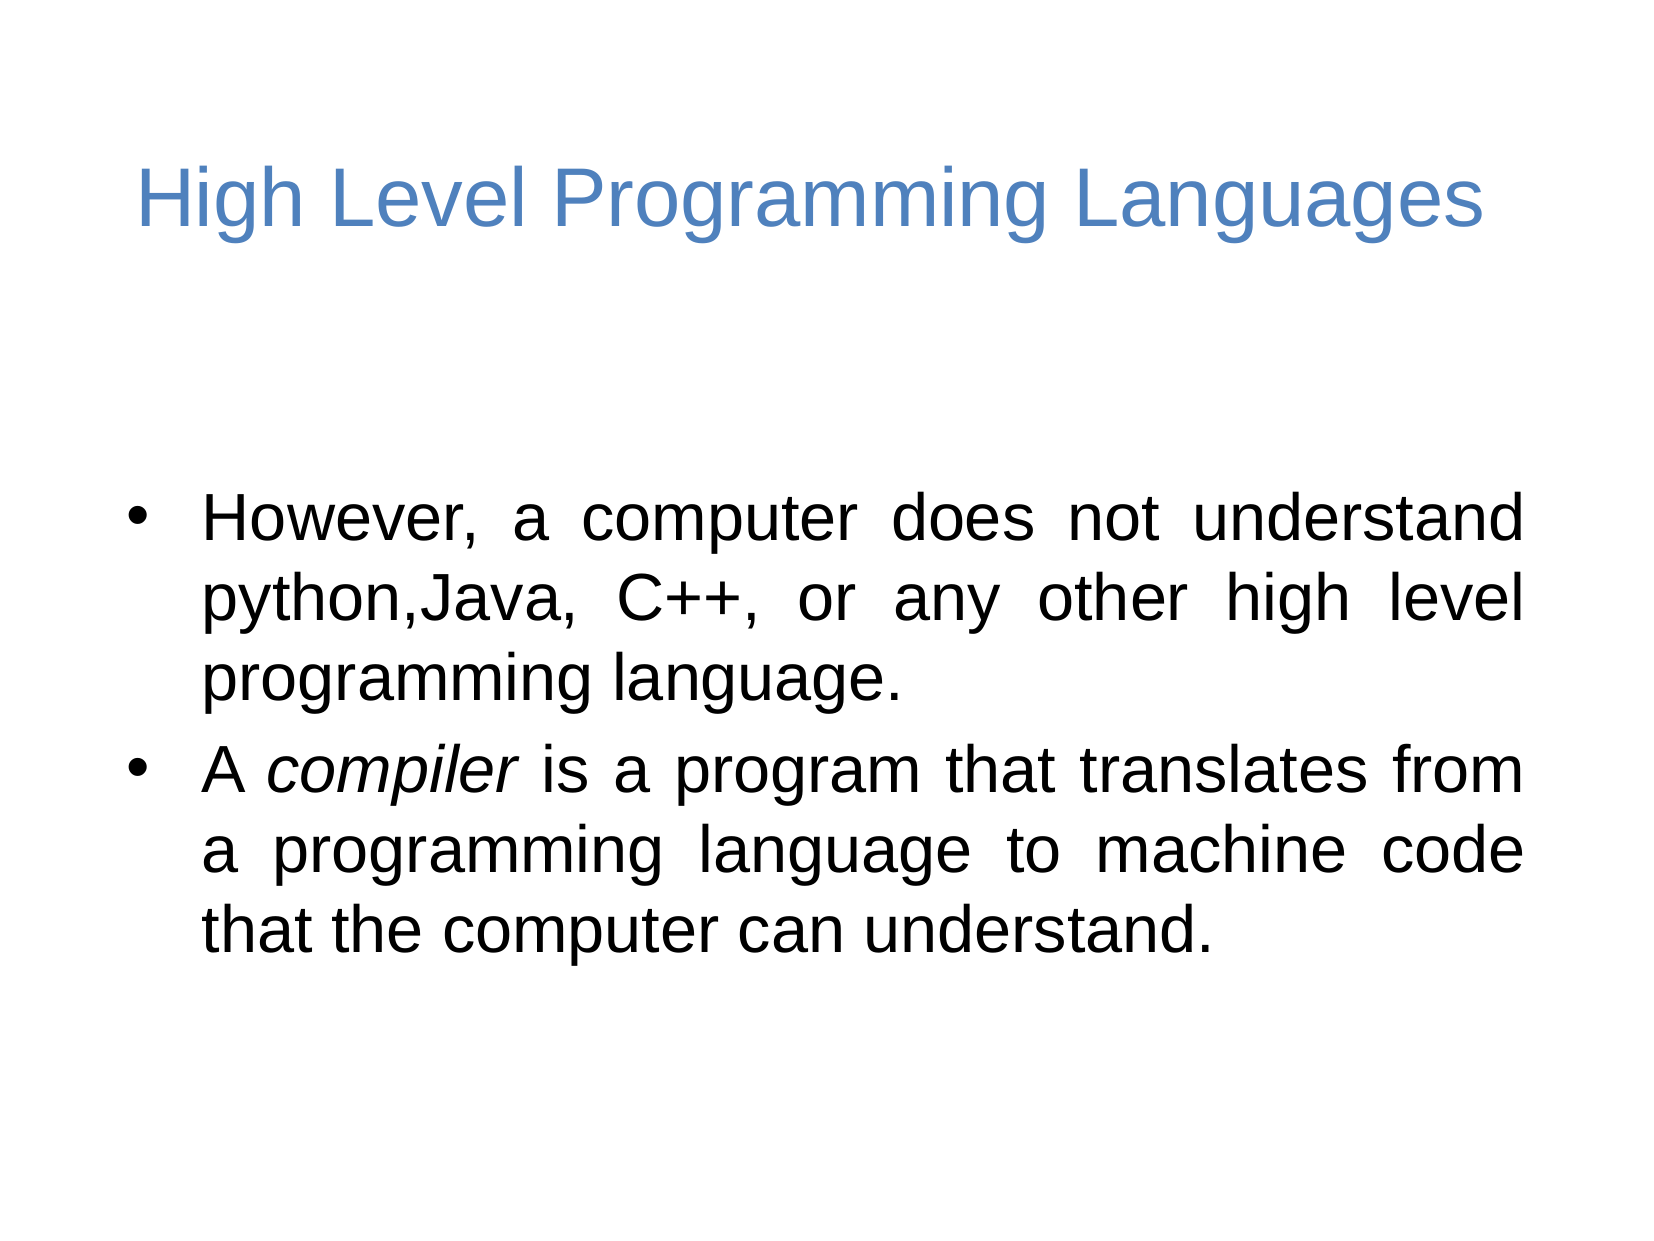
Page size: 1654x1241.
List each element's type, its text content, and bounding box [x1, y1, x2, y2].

text_box However, a computer does not understand python,Java, C++, or any other high level programming language. A compiler is a program that translates from a programming language to machine code that the computer can understand. [112, 466, 1542, 1241]
text_box High Level Programming Languages [120, 135, 1501, 251]
